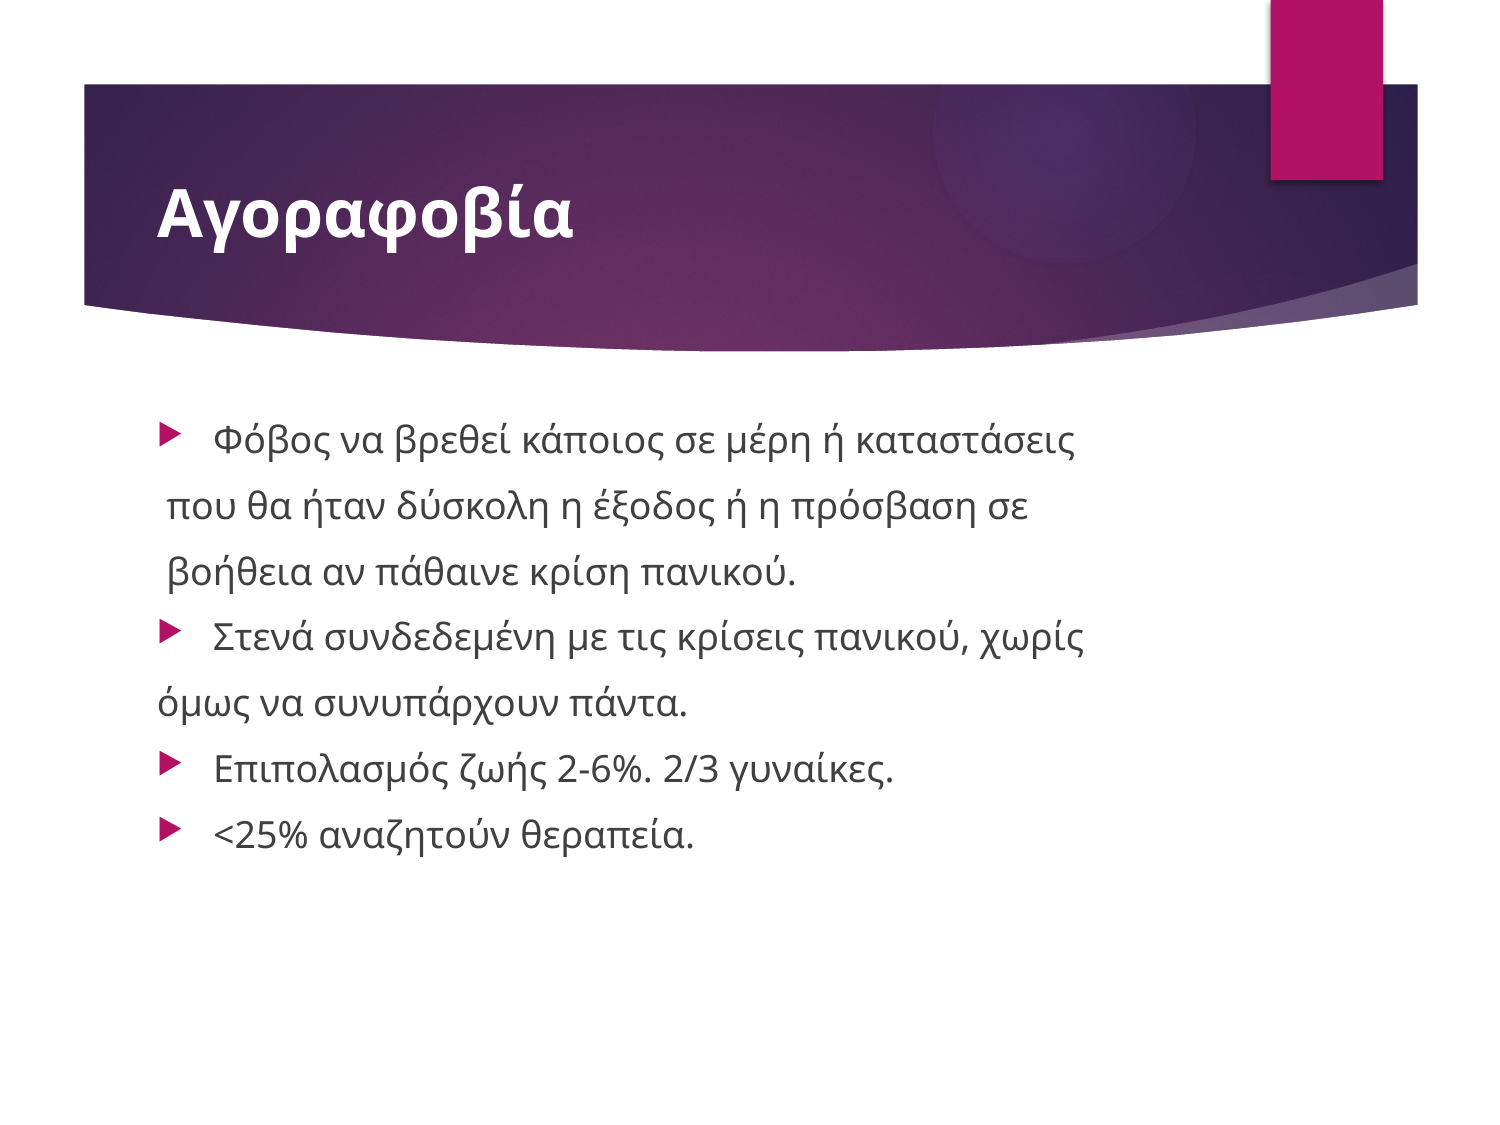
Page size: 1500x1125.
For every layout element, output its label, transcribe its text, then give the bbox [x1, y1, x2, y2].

title Αγοραφοβία [142, 152, 1183, 269]
list Φόβος να βρεθεί κάποιος σε μέρη ή καταστάσεις που θα ήταν δύσκολη η έξοδος ή η πρόσβαση σε βοήθεια αν πάθαινε κρίση πανικού. Στενά συνδεδεμένη με τις κρίσεις πανικού, χωρίς όμως να συνυπάρχουν πάντα. Επιπολασμός ζωής 2-6%. 2/3 γυναίκες. <25% αναζητούν θεραπεία. [141, 408, 1183, 988]
